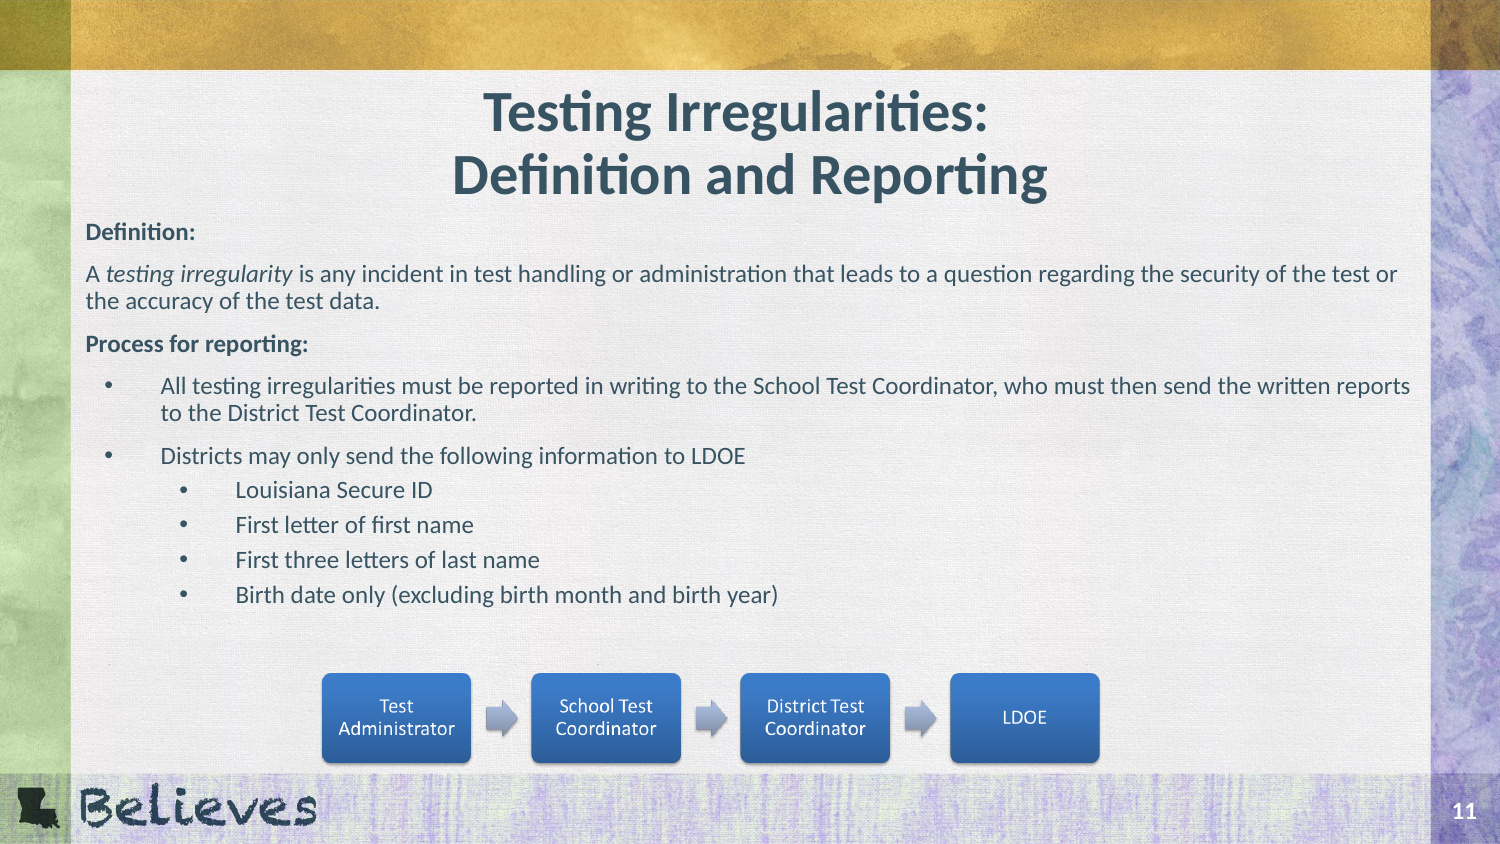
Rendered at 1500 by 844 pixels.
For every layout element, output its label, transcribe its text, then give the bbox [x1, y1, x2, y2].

list Definition: A testing irregularity is any incident in test handling or administration that leads to a question regarding the security of the test or the accuracy of the test data. Process for reporting: All testing irregularities must be reported in writing to the School Test Coordinator, who must then send the written reports to the District Test Coordinator. Districts may only send the following information to LDOE Louisiana Secure ID First letter of first name First three letters of last name Birth date only (excluding birth month and birth year) [70, 203, 1430, 756]
picture [0, 0, 1500, 844]
title Testing Irregularities: Definition and Reporting [70, 69, 1430, 203]
